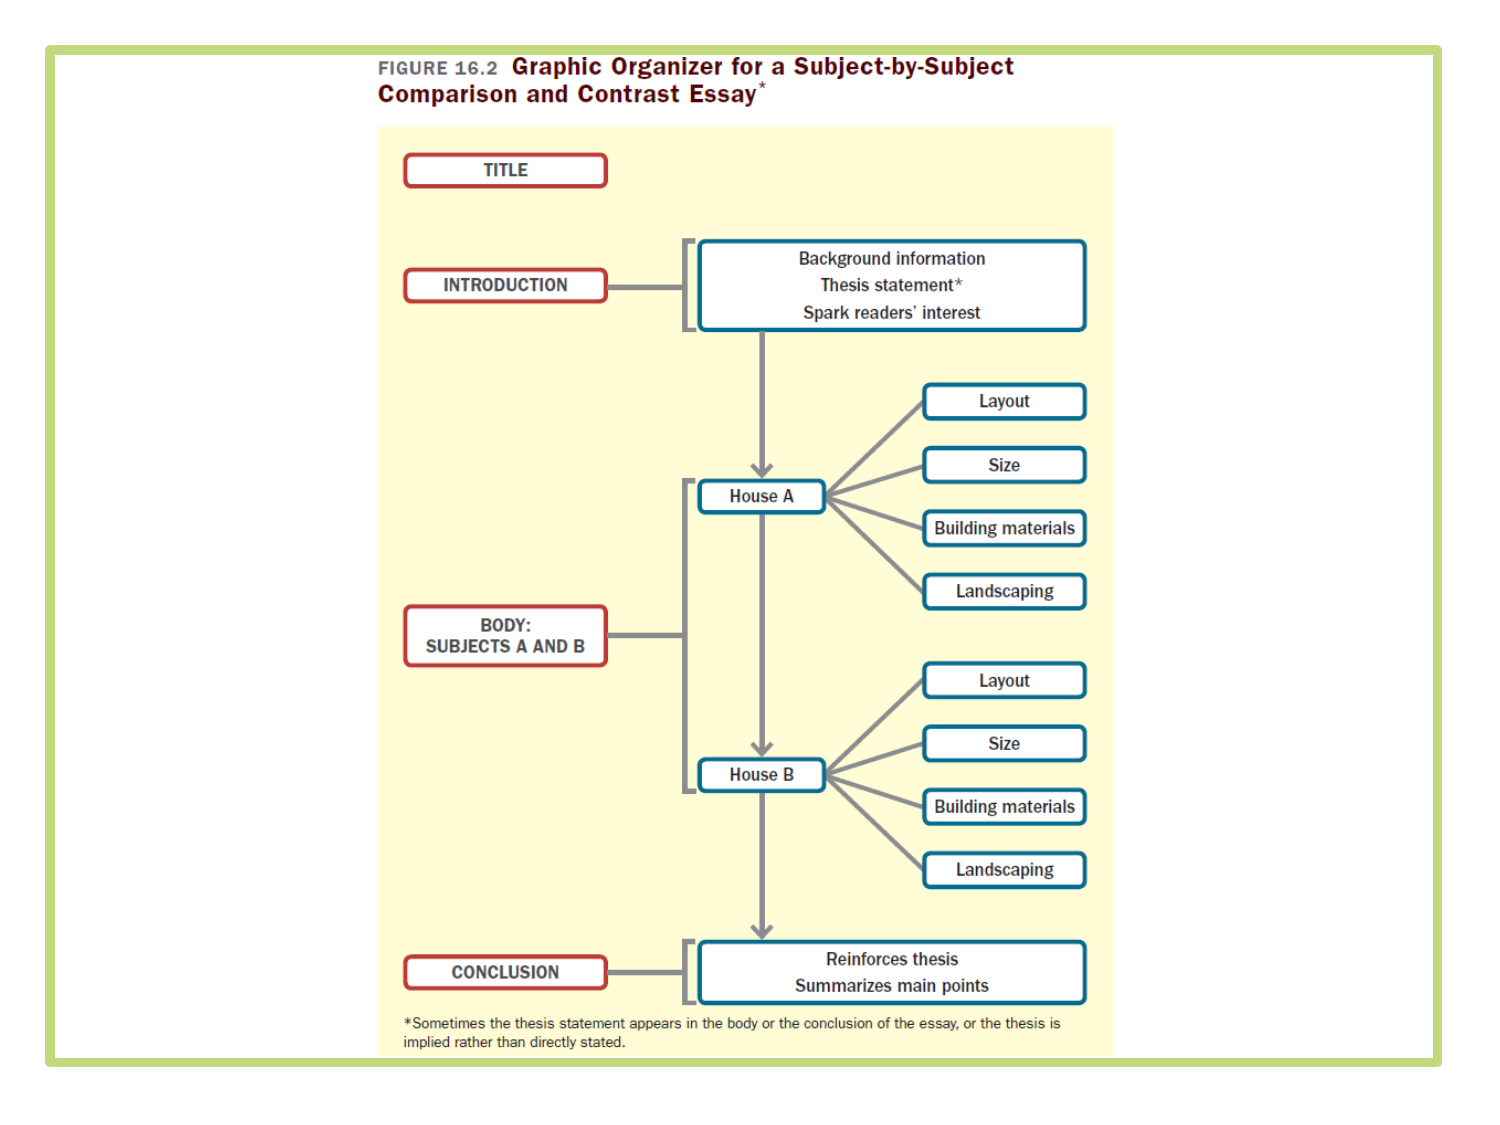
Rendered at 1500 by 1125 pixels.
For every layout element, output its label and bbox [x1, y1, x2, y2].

picture [374, 56, 1113, 1056]
text_box [48, 48, 1440, 1065]
